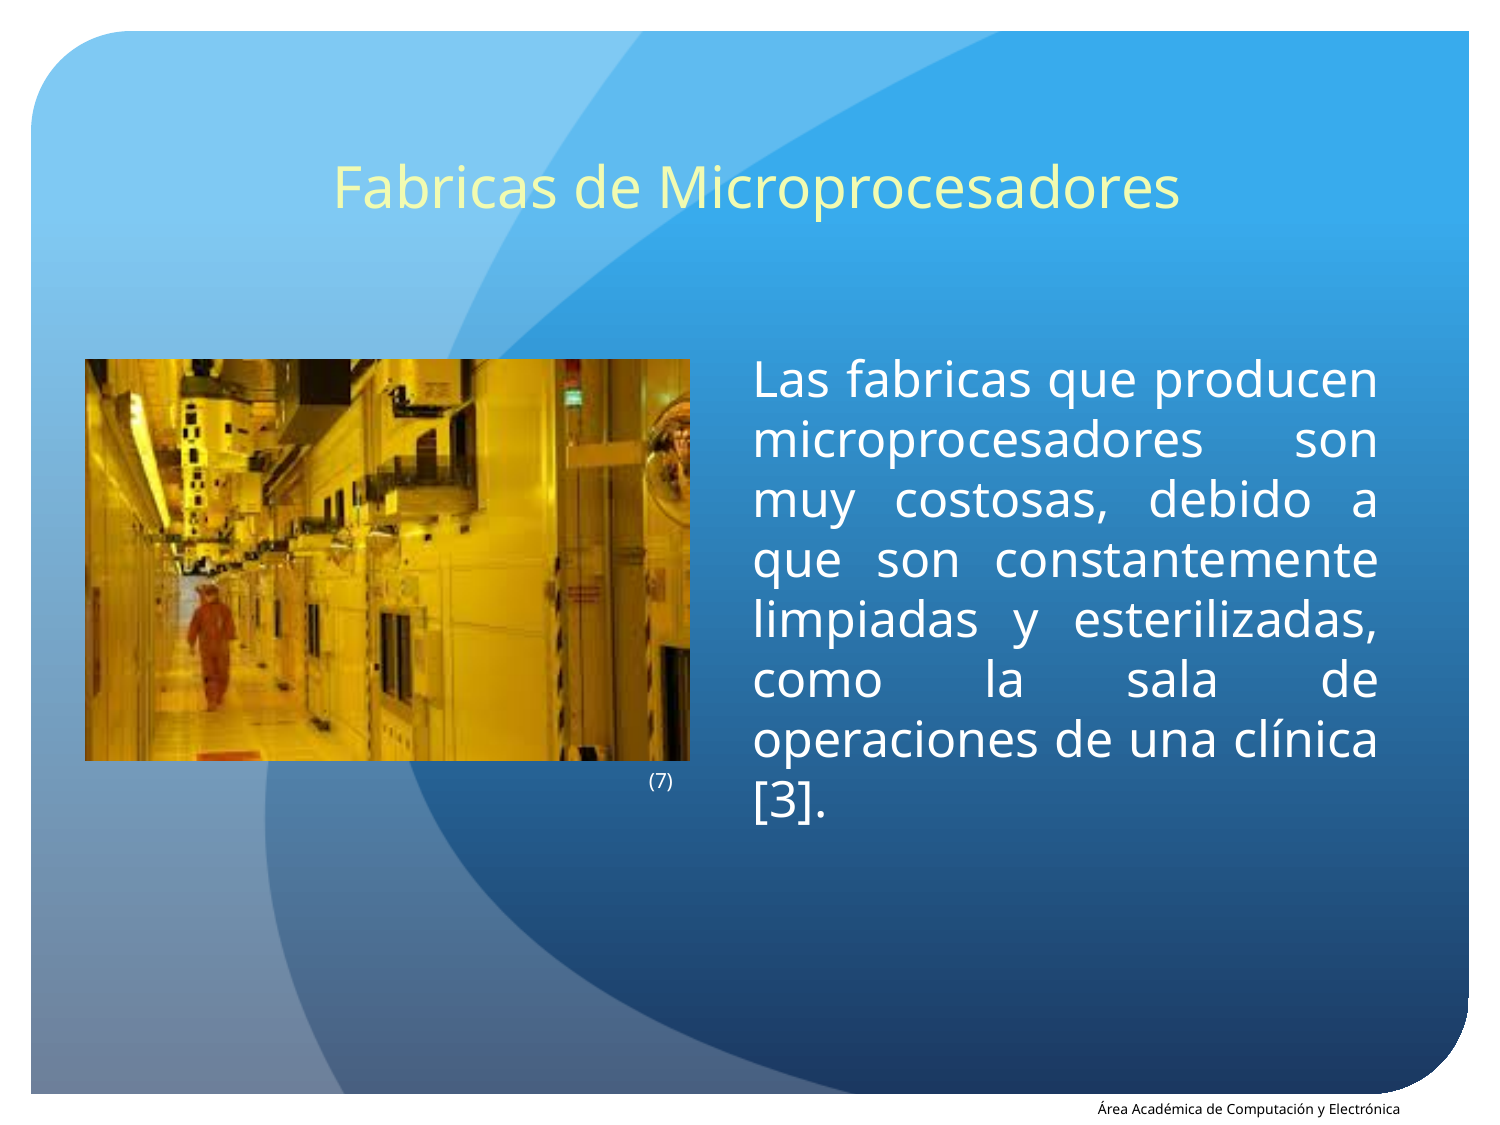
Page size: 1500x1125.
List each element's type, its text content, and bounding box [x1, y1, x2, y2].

text_box [63, 263, 1451, 1072]
subtitle Área Académica de Computación y Electrónica [770, 1093, 1417, 1125]
text_box Fabricas de Microprocesadores [63, 127, 1451, 229]
text_box Las fabricas que producen microprocesadores son muy costosas, debido a que son constantemente limpiadas y esterilizadas, como la sala de operaciones de una clínica [3]. [737, 340, 1395, 835]
text_box (7) [634, 761, 688, 801]
picture [25, 30, 1474, 1095]
